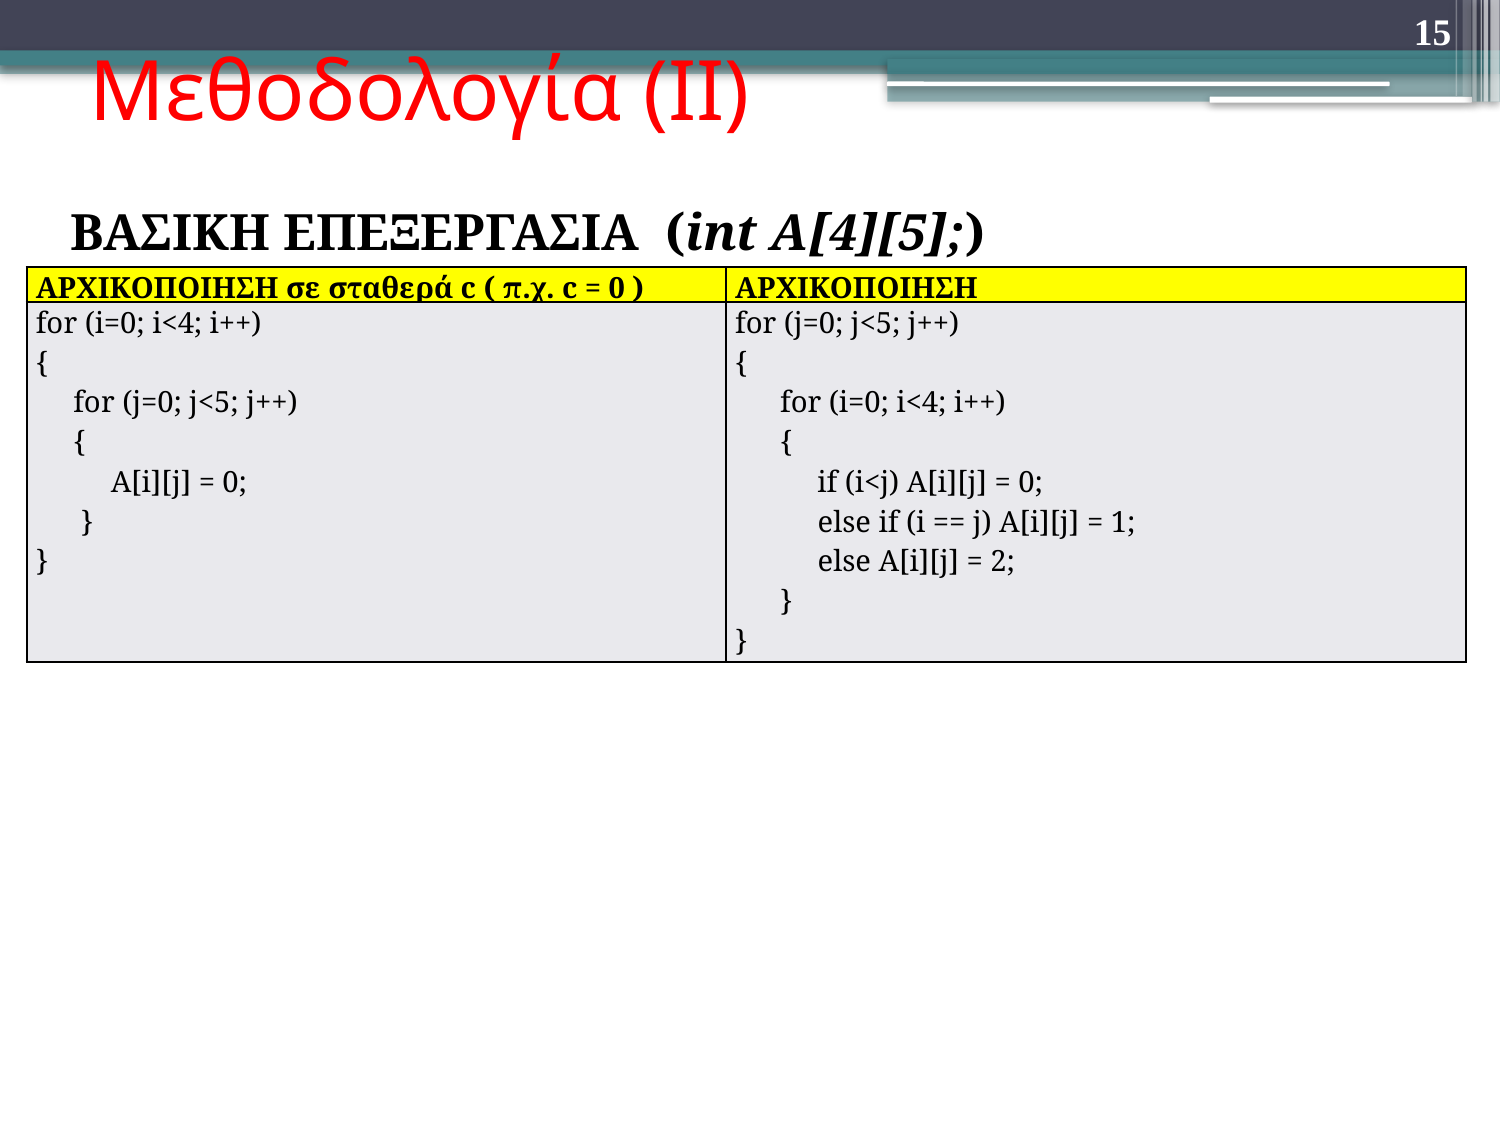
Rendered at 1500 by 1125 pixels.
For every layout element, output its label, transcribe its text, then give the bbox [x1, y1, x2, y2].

table_cell for (i=0; i<4; i++) { for (j=0; j<5; j++) { A[i][j] = 0; } } [28, 303, 725, 661]
table_header ΑΡΧΙΚΟΠΟΙΗΣΗ [727, 268, 1465, 301]
text_box ΒΑΣΙΚΗ ΕΠΕΞΕΡΓΑΣΙΑ (int A[4][5];) [55, 175, 1001, 266]
table_header ΑΡΧΙΚΟΠΟΙΗΣΗ σε σταθερά c ( π.χ. c = 0 ) [28, 268, 725, 301]
title Μεθοδολογία (IΙ) [75, 0, 1425, 175]
table_cell for (j=0; j<5; j++) { for (i=0; i<4; i++) { if (i<j) A[i][j] = 0; else if (i == j) A[i][j] = 1; else A[i][j] = 2; } } [727, 303, 1465, 661]
slide_number 15 [1341, 0, 1466, 61]
